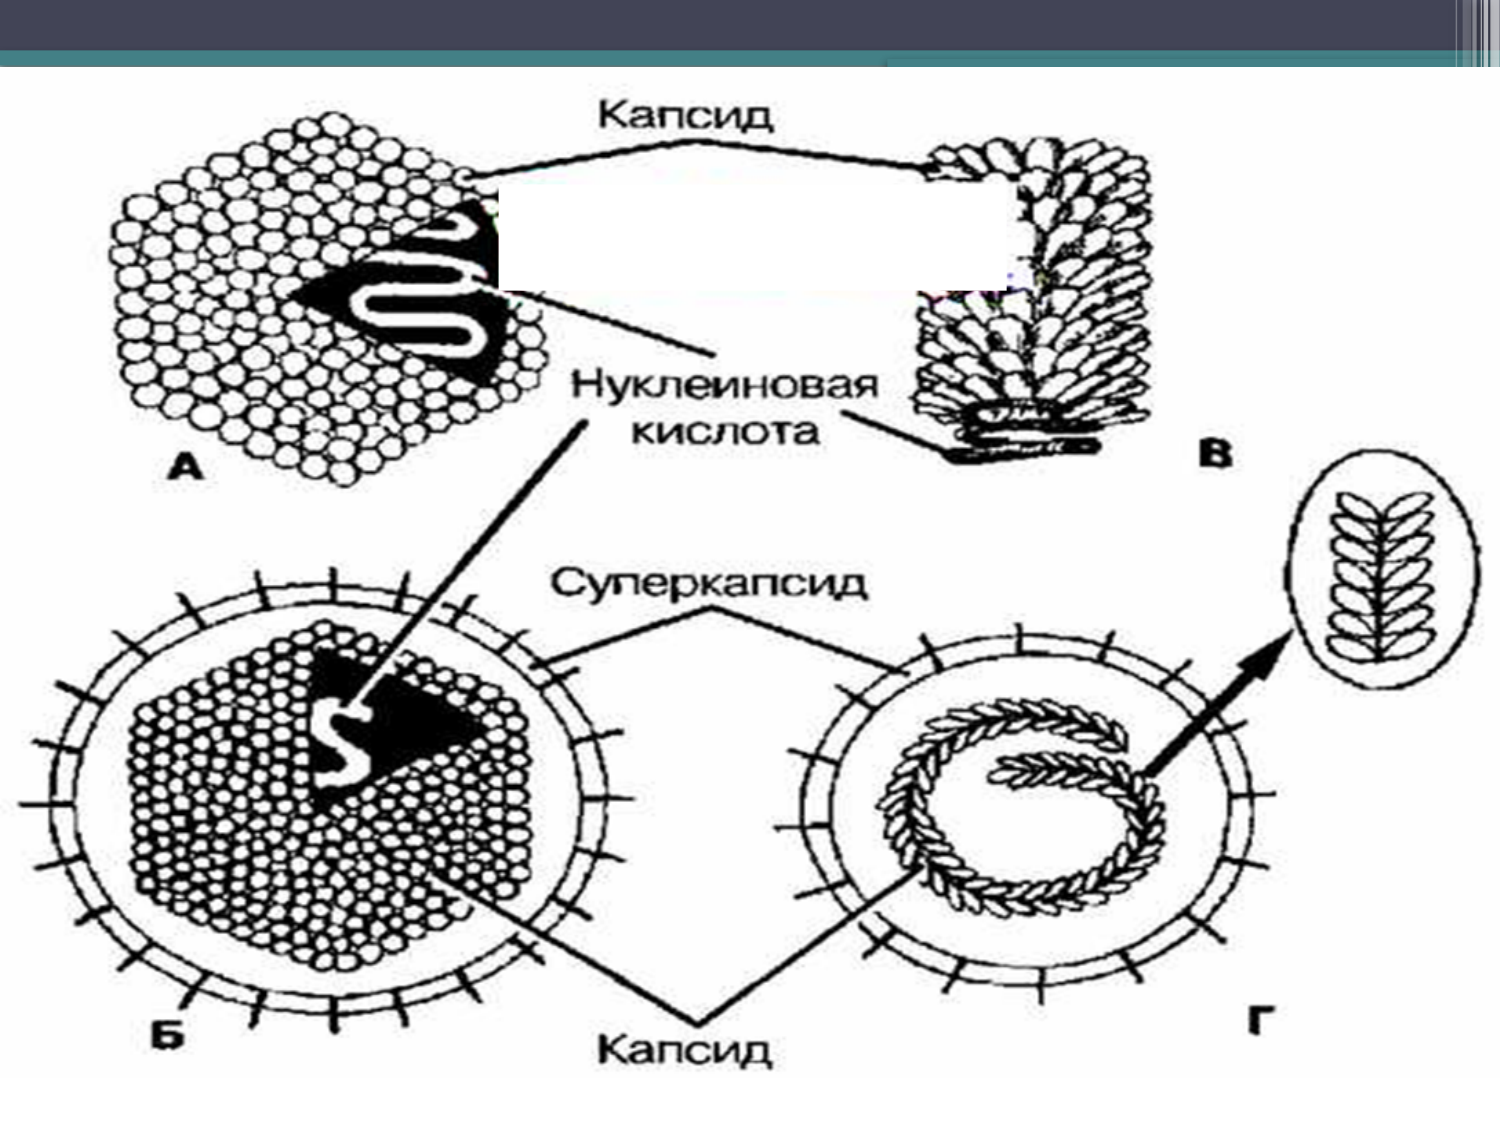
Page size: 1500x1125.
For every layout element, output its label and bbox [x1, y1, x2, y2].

picture [0, 66, 1500, 1078]
